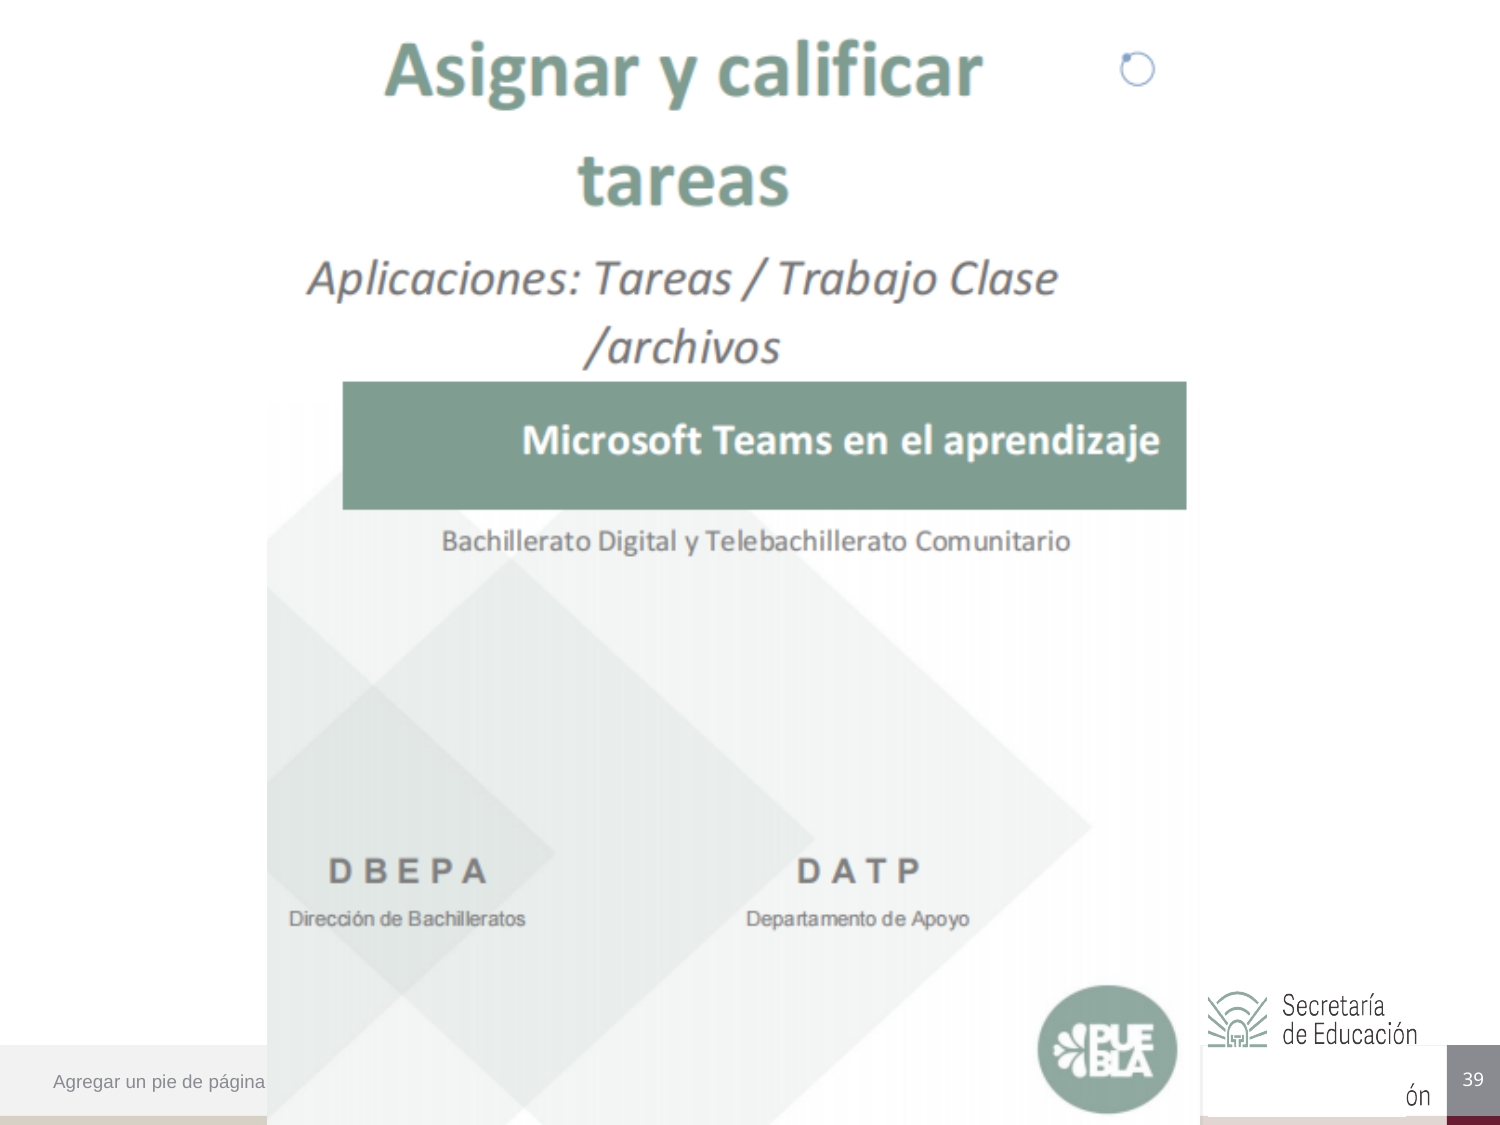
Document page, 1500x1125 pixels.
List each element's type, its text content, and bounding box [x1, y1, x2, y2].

slide_number 39 [1446, 1045, 1500, 1116]
picture [267, 5, 1439, 1125]
footer Agregar un pie de página [53, 1056, 267, 1105]
